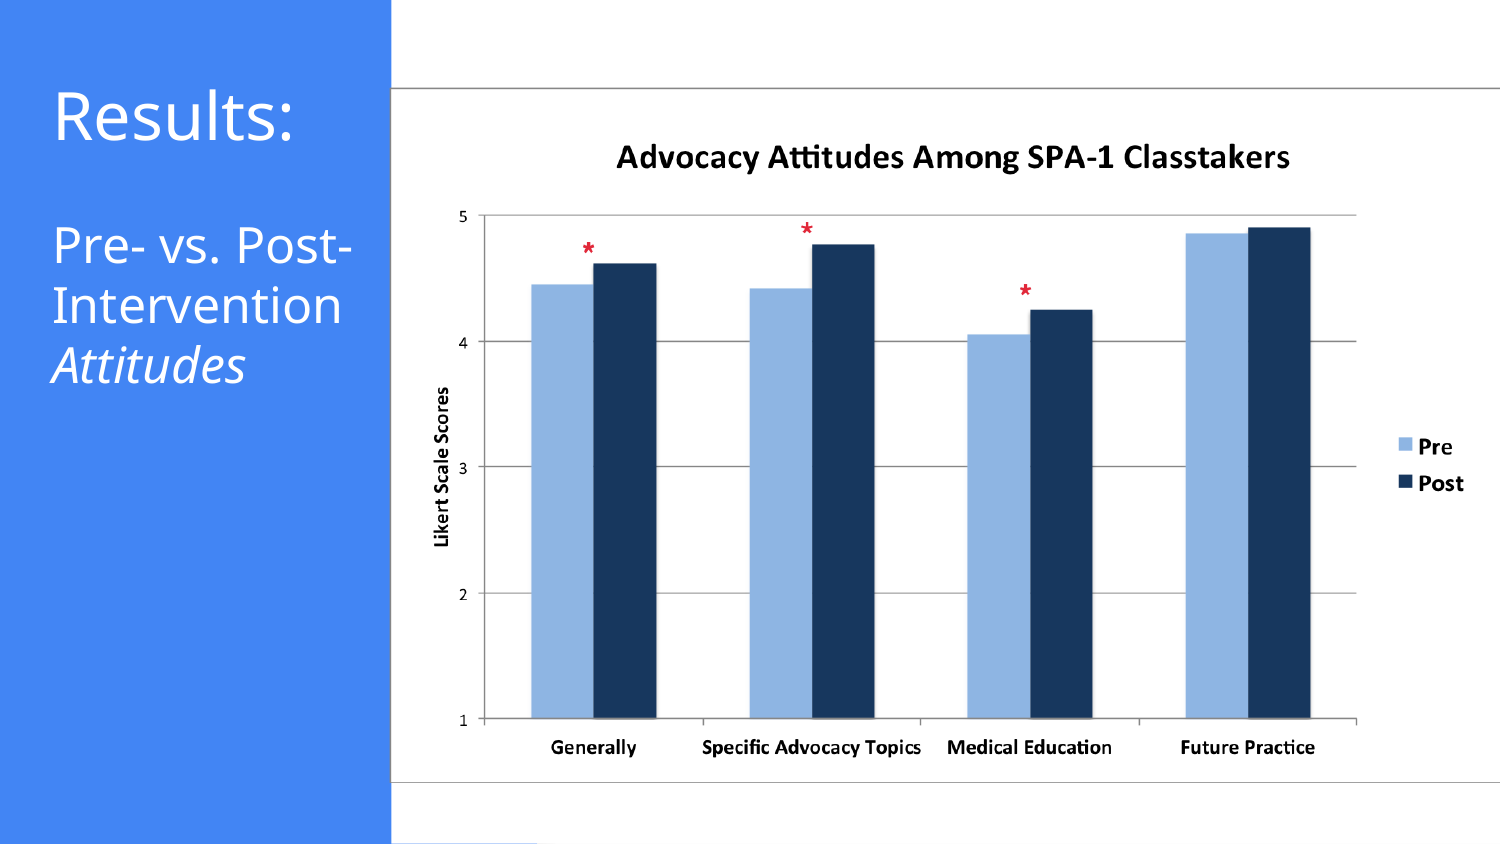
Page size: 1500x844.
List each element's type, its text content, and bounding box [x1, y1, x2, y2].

title Results: Pre- vs. Post- Intervention Attitudes [37, 58, 384, 483]
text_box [389, 0, 1500, 844]
